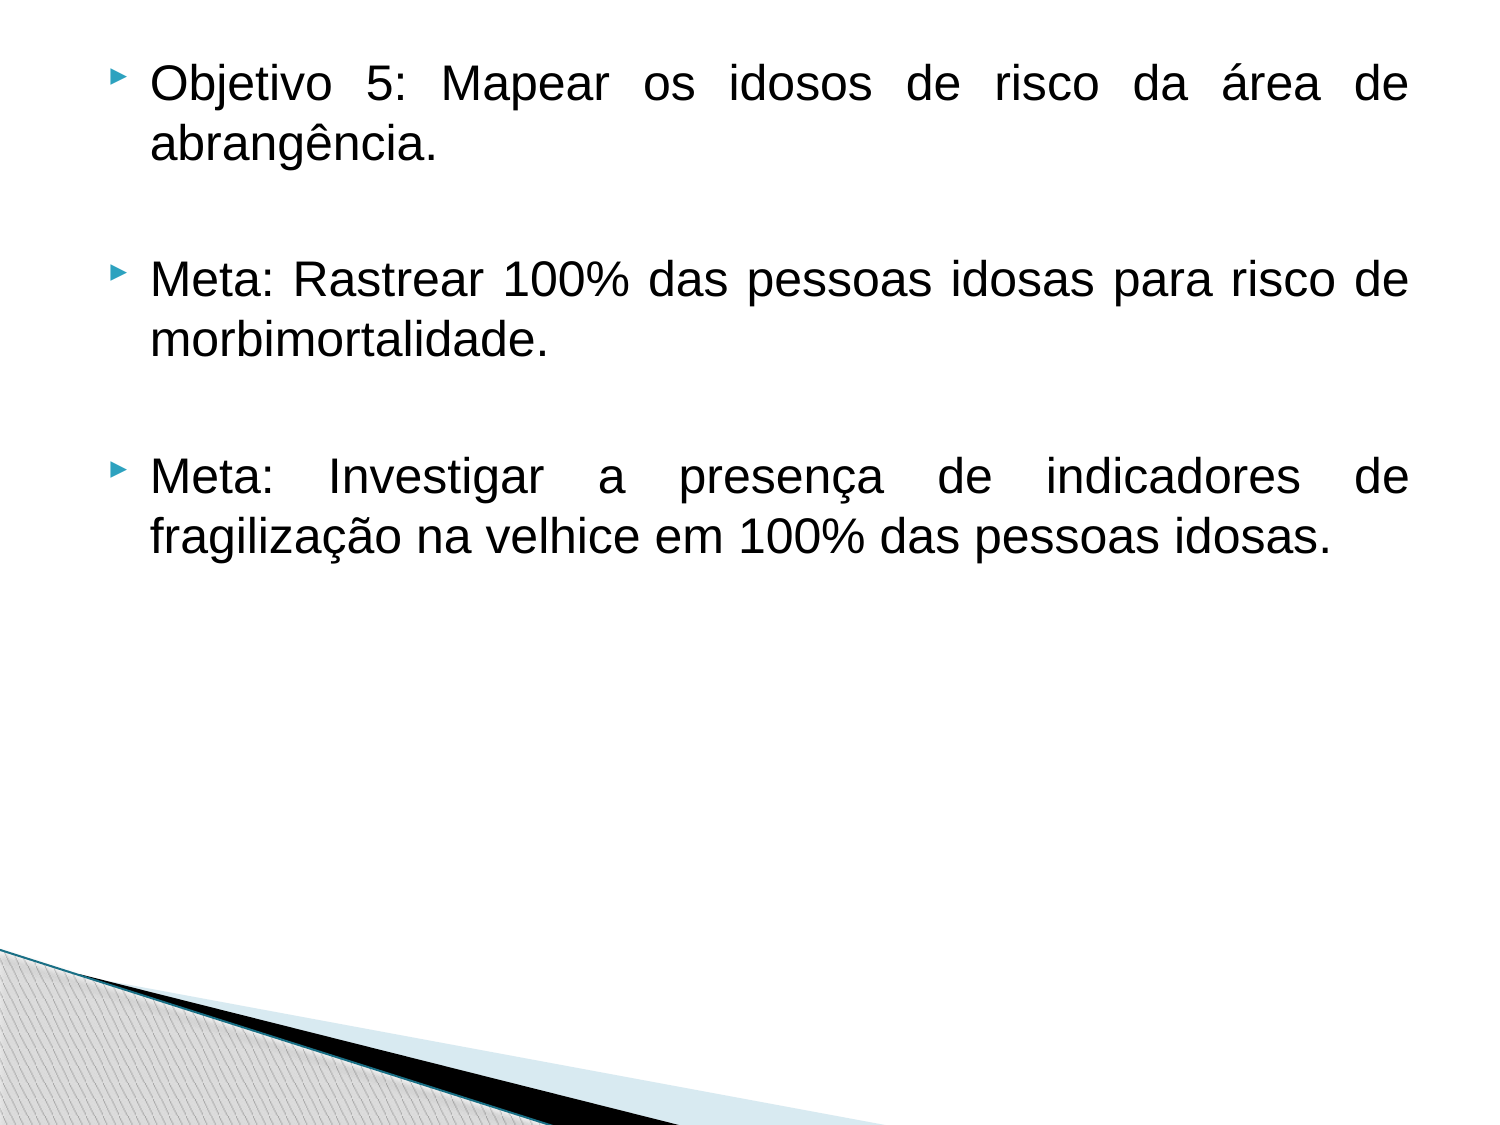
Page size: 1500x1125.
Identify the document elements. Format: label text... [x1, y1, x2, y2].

list Objetivo 5: Mapear os idosos de risco da área de abrangência. Meta: Rastrear 100% das pessoas idosas para risco de morbimortalidade. Meta: Investigar a presença de indicadores de fragilização na velhice em 100% das pessoas idosas. [75, 42, 1425, 986]
